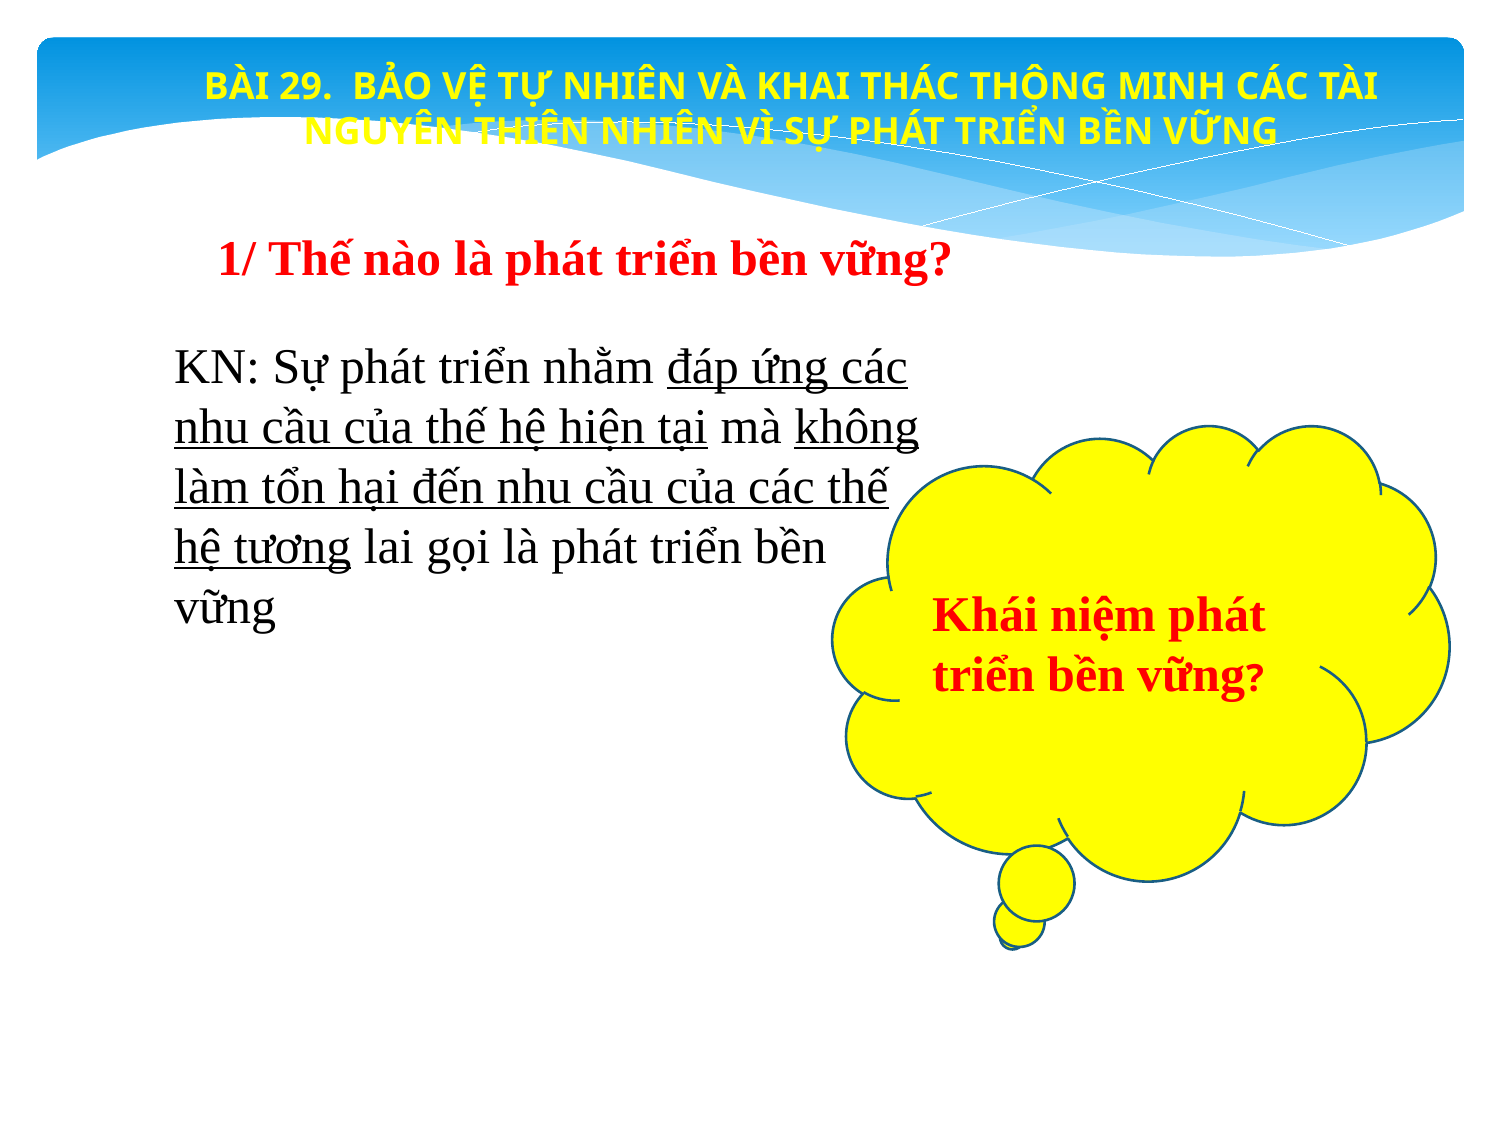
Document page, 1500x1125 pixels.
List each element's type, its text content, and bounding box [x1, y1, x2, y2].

text_box 1/ Thế nào là phát triển bền vững? [202, 218, 969, 294]
text_box BÀI 29. BẢO VỆ TỰ NHIÊN VÀ KHAI THÁC THÔNG MINH CÁC TÀI NGUYÊN THIÊN NHIÊN VÌ SỰ PHÁT TRIỂN BỀN VỮNG [171, 54, 1412, 160]
text_box Khái niệm phát triển bền vững? [830, 424, 1451, 951]
text_box KN: Sự phát triển nhằm đáp ứng các nhu cầu của thế hệ hiện tại mà không làm tổn hại đến nhu cầu của các thế hệ tương lai gọi là phát triển bền vững [159, 326, 947, 641]
